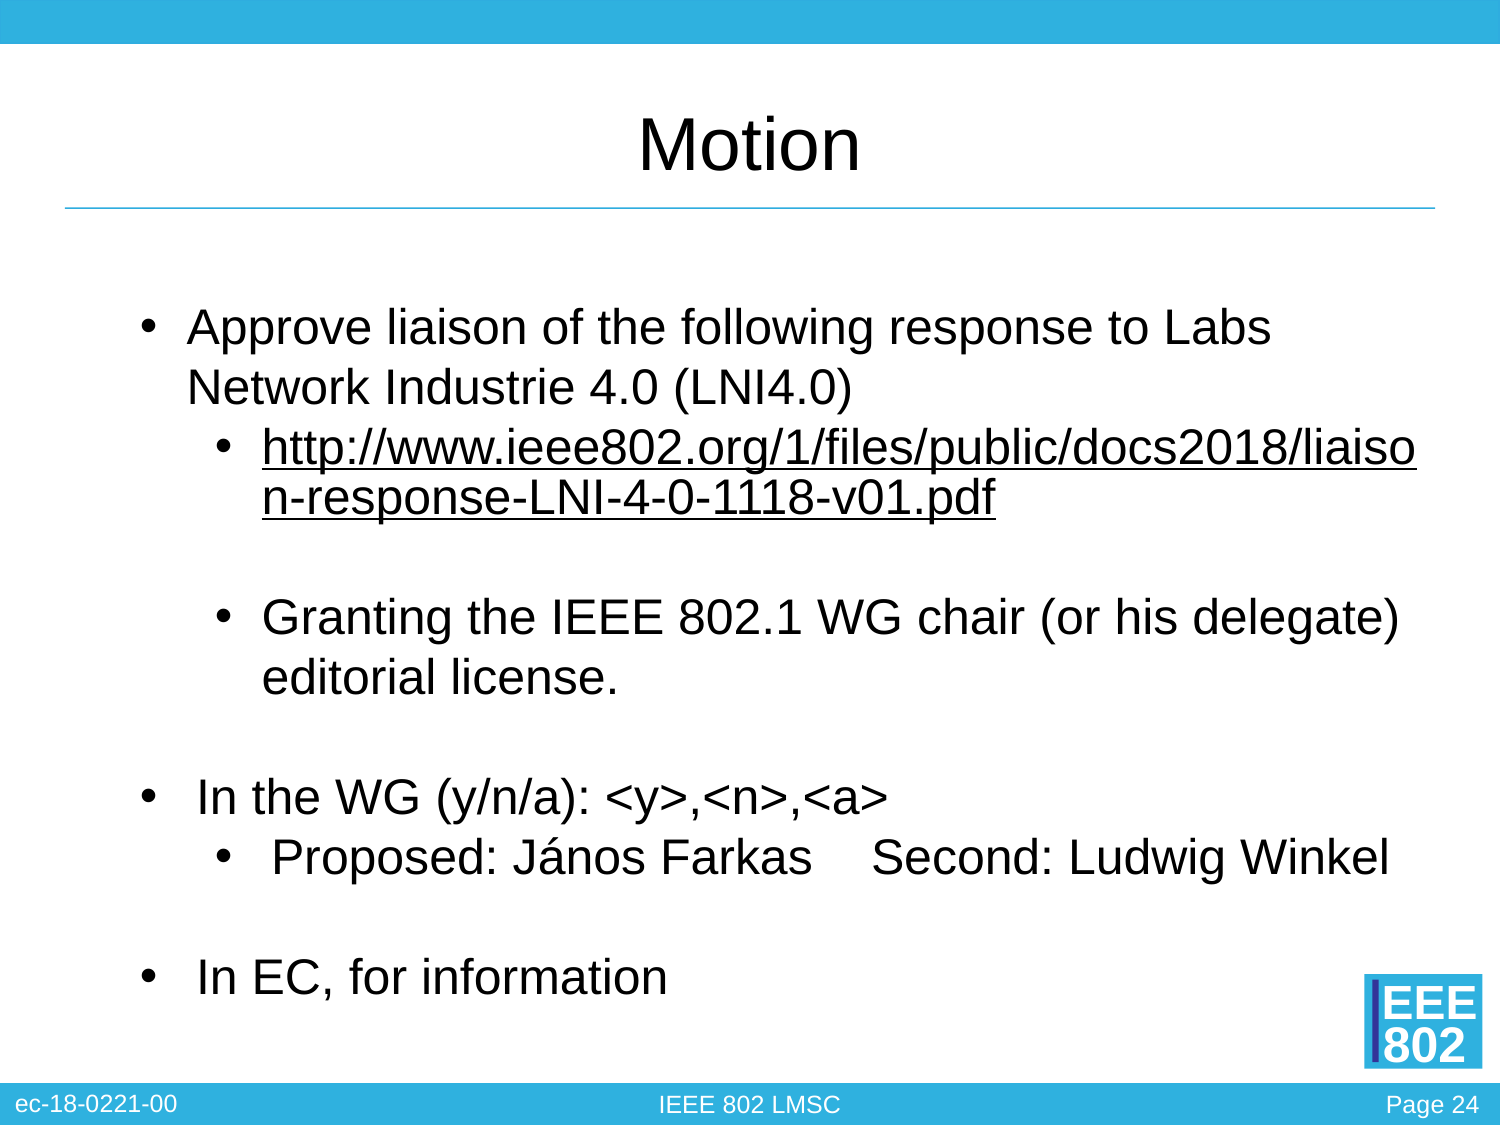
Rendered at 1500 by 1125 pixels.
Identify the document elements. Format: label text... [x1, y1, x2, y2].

title Motion [75, 75, 1425, 205]
text_box Approve liaison of the following response to Labs Network Industrie 4.0 (LNI4.0) http://www.ieee802.org/1/files/public/docs2018/liaison-response-LNI-4-0-1118-v01.pdf Granting the IEEE 802.1 WG chair (or his delegate) editorial license. In the WG (y/n/a): <y>,<n>,<a> Proposed: János Farkas Second: Ludwig Winkel In EC, for information [125, 287, 1450, 963]
